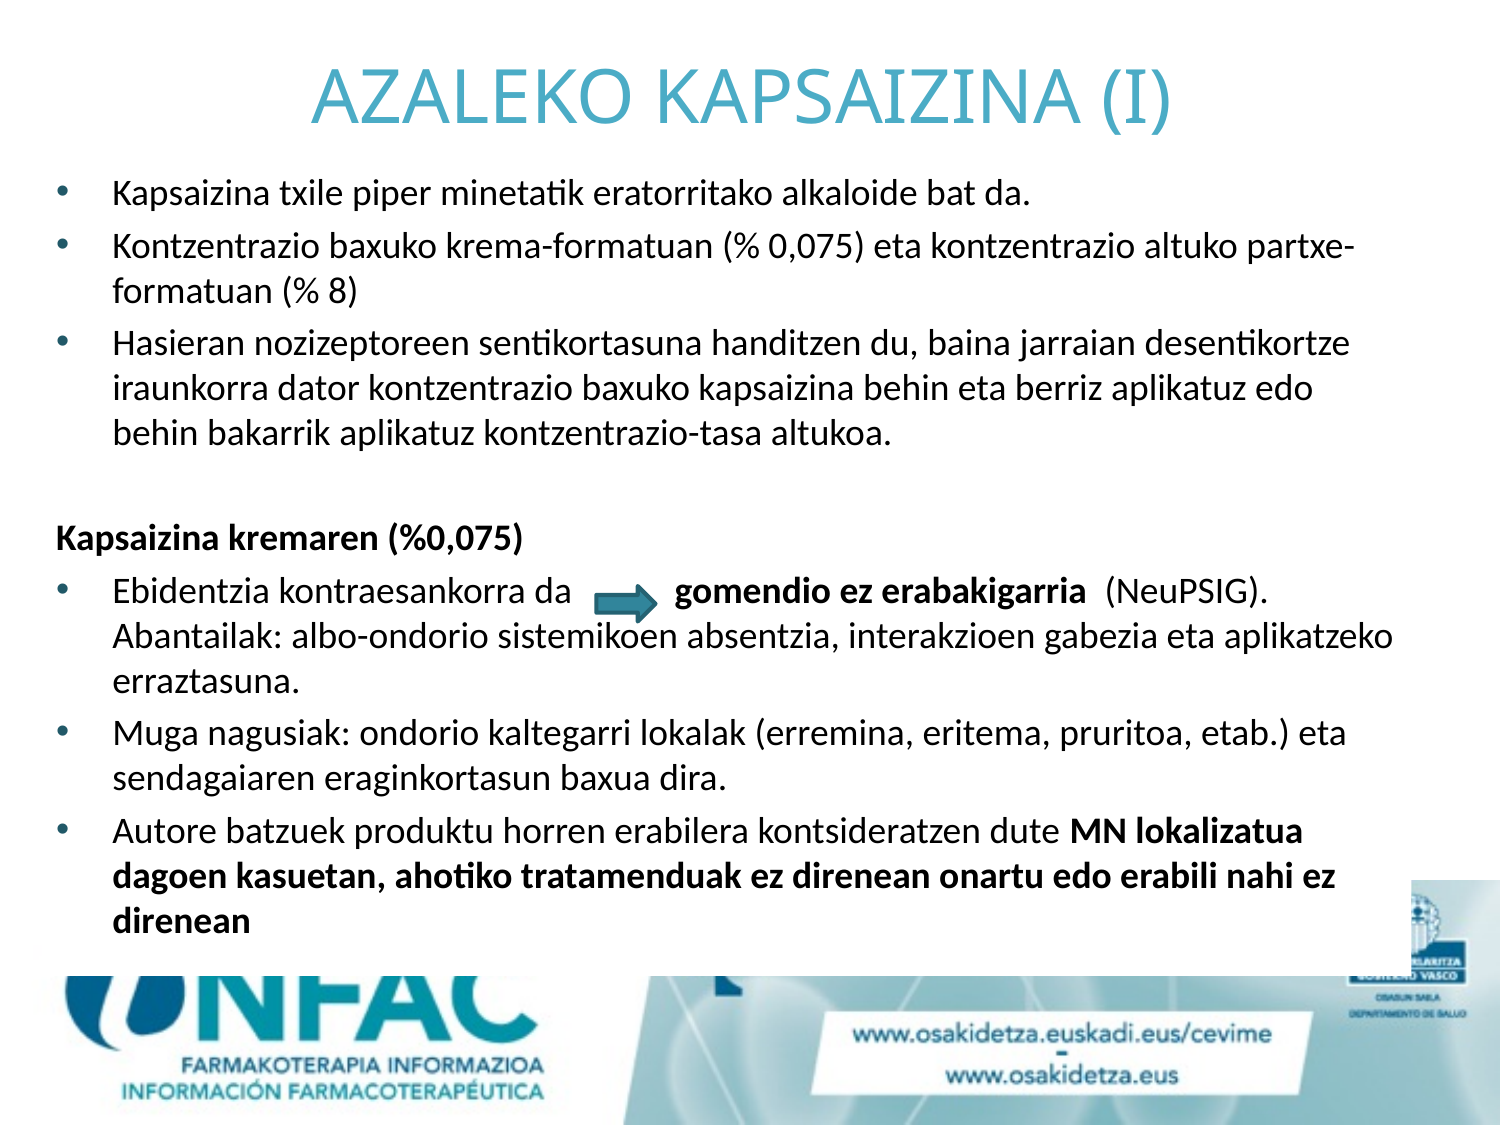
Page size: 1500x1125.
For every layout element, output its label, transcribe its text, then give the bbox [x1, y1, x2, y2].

picture [1, 880, 1500, 1125]
text_box [594, 584, 658, 624]
list Kapsaizina txile piper minetatik eratorritako alkaloide bat da. Kontzentrazio baxuko krema-formatuan (% 0,075) eta kontzentrazio altuko partxe-formatuan (% 8) Hasieran nozizeptoreen sentikortasuna handitzen du, baina jarraian desentikortze iraunkorra dator kontzentrazio baxuko kapsaizina behin eta berriz aplikatuz edo behin bakarrik aplikatuz kontzentrazio-tasa altukoa. Kapsaizina kremaren (%0,075) Ebidentzia kontraesankorra da gomendio ez erabakigarria (NeuPSIG). Abantailak: albo-ondorio sistemikoen absentzia, interakzioen gabezia eta aplikatzeko erraztasuna. Muga nagusiak: ondorio kaltegarri lokalak (erremina, eritema, pruritoa, etab.) eta sendagaiaren eraginkortasun baxua dira. Autore batzuek produktu horren erabilera kontsideratzen dute MN lokalizatua dagoen kasuetan, ahotiko tratamenduak ez direnean onartu edo erabili nahi ez direnean [41, 160, 1412, 976]
title AZALEKO KAPSAIZINA (I) [76, 0, 1427, 188]
